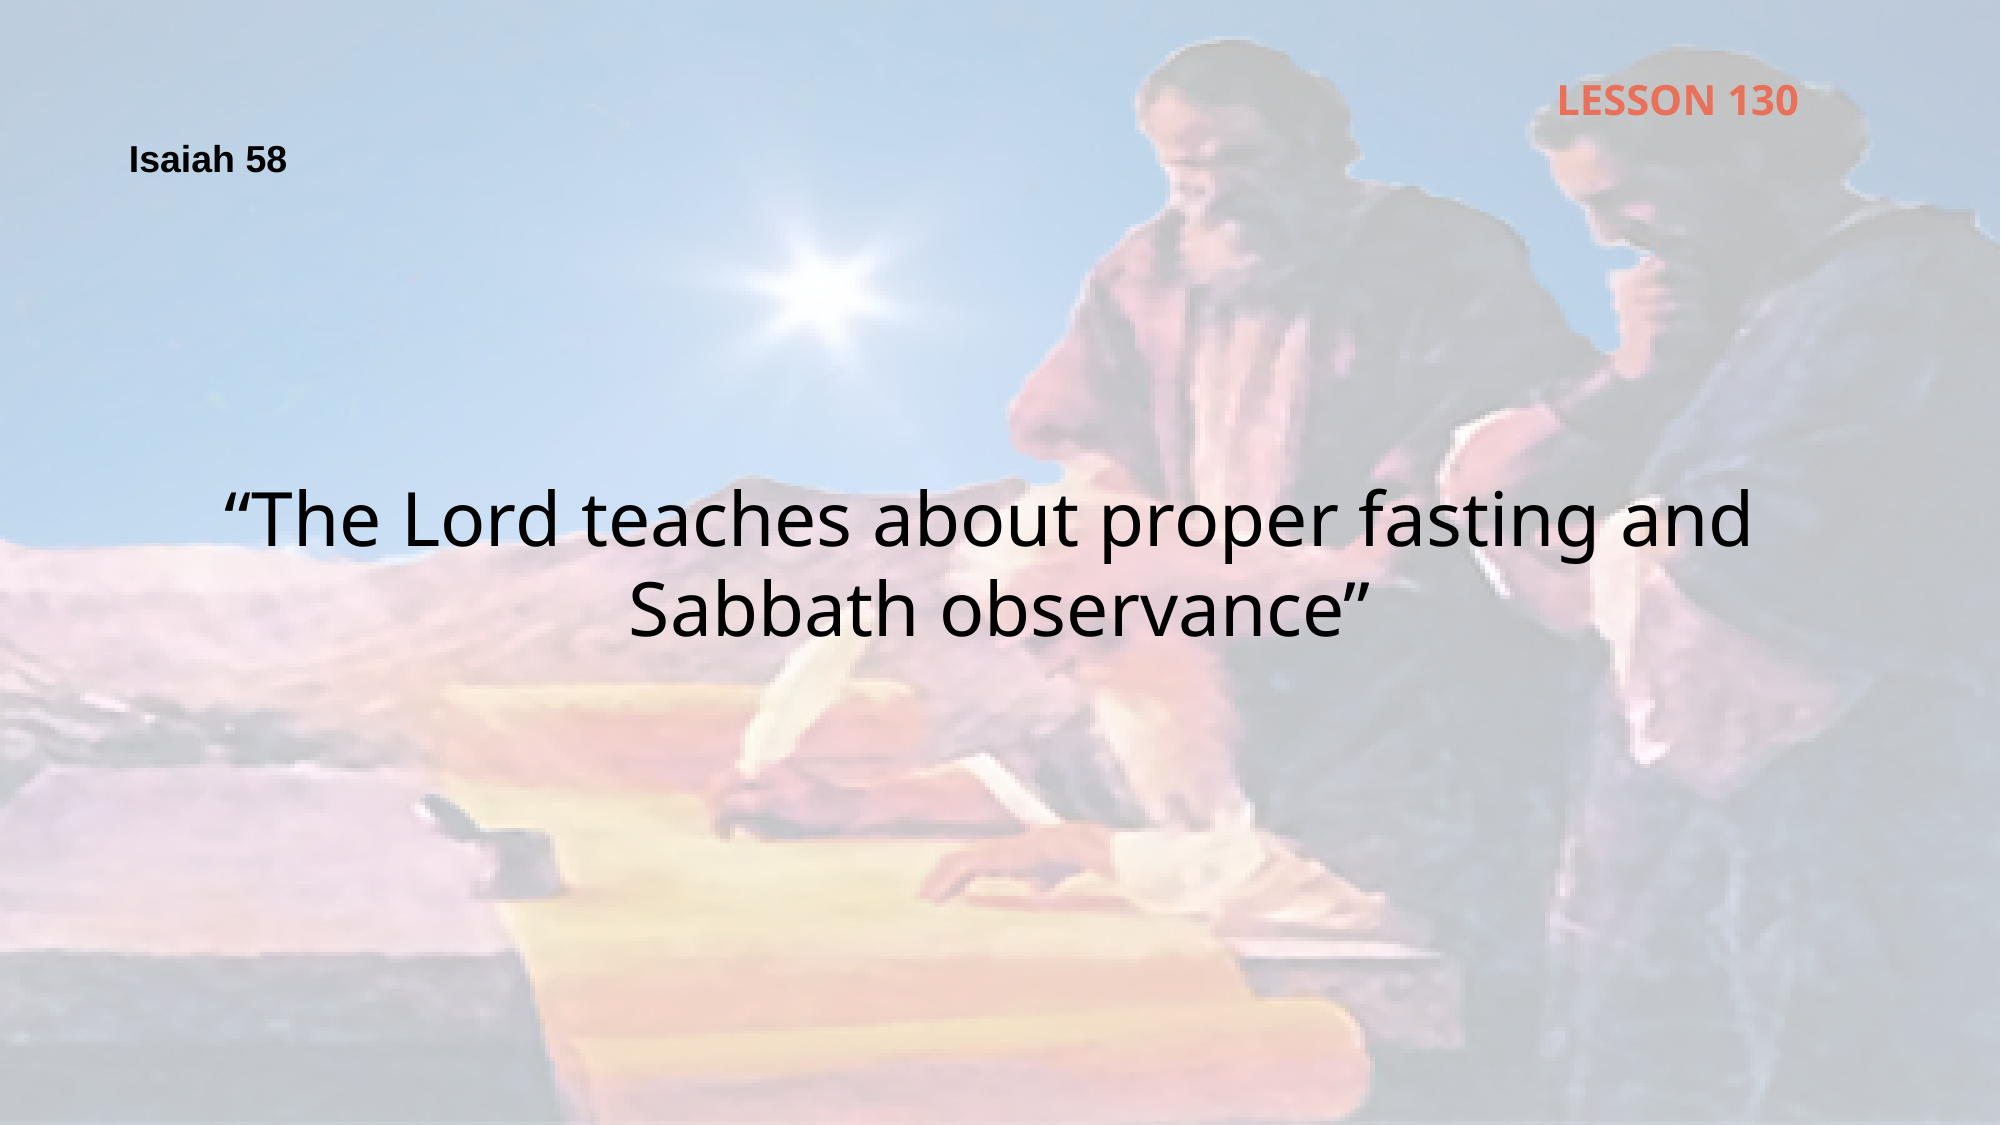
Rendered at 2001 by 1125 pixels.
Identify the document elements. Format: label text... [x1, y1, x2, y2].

text_box Isaiah 58 [114, 127, 303, 188]
text_box “The Lord teaches about proper fasting and Sabbath observance” [209, 463, 1791, 659]
text_box LESSON 130 [1541, 66, 1818, 190]
